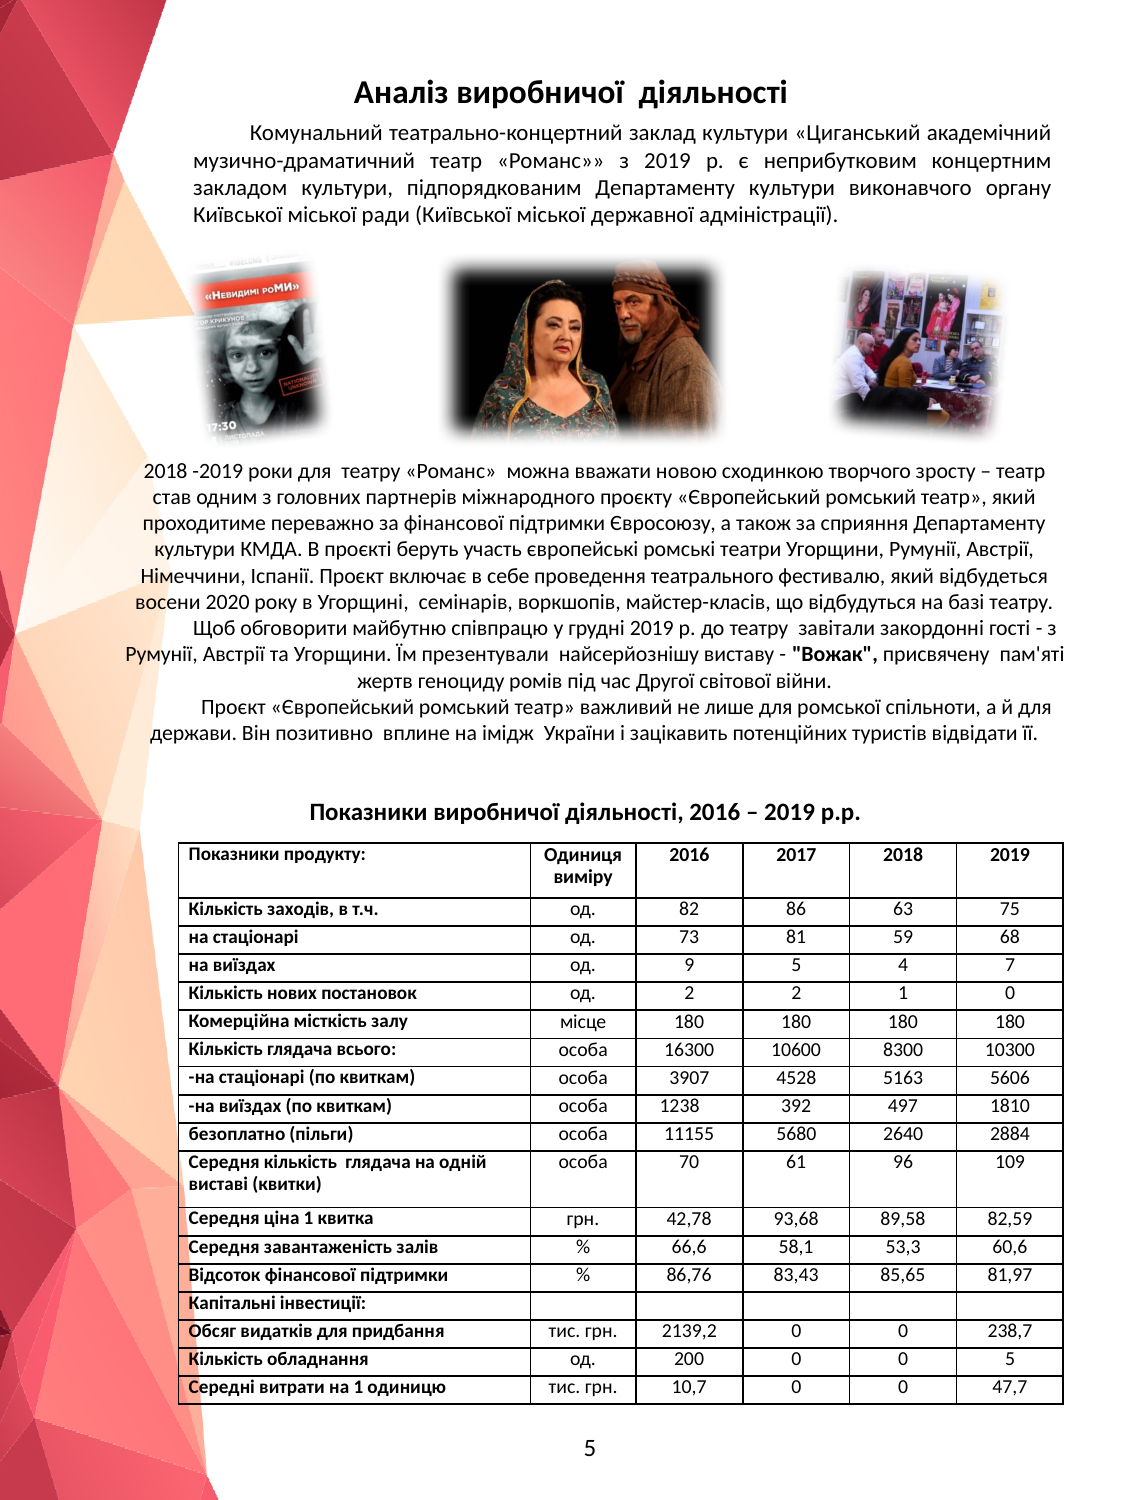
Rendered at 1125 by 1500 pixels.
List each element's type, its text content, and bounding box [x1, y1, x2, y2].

table_cell 0 [744, 1349, 849, 1375]
table_cell на виїздах [179, 955, 530, 981]
table_cell 82,59 [957, 1208, 1062, 1235]
table_cell 0 [744, 1321, 849, 1347]
table_cell 497 [850, 1096, 956, 1122]
table_cell 75 [957, 899, 1062, 925]
table_cell 2139,2 [637, 1321, 742, 1347]
table_cell Кількість нових постановок [179, 983, 530, 1009]
table_cell особа [531, 1096, 635, 1122]
table_cell [957, 1293, 1062, 1319]
table_cell [637, 1293, 742, 1319]
table_cell 7 [957, 955, 1062, 981]
text_box Показники виробничої діяльності, 2016 – 2019 р.р. [294, 788, 895, 834]
table_cell 2640 [850, 1124, 956, 1150]
table_cell 200 [637, 1349, 742, 1375]
table_cell 85,65 [850, 1265, 956, 1291]
table_cell 180 [744, 1011, 849, 1038]
text_box 2018 -2019 роки для театру «Романс» можна вважати новою сходинкою творчого зросту – театр став одним з головних партнерів міжнародного проєкту «Європейський ромський театр», який проходитиме переважно за фінансової підтримки Євросоюзу, а також за сприяння Департаменту культури КМДА. В проєкті беруть участь європейські ромські театри Угорщини, Румунії, Австрії, Німеччини, Іспанії. Проєкт включає в себе проведення театрального фестивалю, який відбудеться восени 2020 року в Угорщині, семінарів, воркшопів, майстер-класів, що відбудуться на базі театру. Щоб обговорити майбутню співпрацю у грудні 2019 р. до театру завітали закордонні гості - з Румунії, Австрії та Угорщини. Їм презентували найсерйознішу виставу - "Вожак", присвячену пам'яті жертв геноциду ромів під час Другої світової війни. Проєкт «Європейський ромський театр» важливий не лише для ромської спільноти, а й для держави. Він позитивно вплине на імідж України і зацікавить потенційних туристів відвідати її. [107, 449, 1083, 753]
table_header 2019 [957, 844, 1062, 897]
table_cell 1238 [637, 1096, 742, 1122]
table_cell Середня ціна 1 квитка [179, 1208, 530, 1235]
table_cell 10600 [744, 1039, 849, 1066]
table_cell 53,3 [850, 1237, 956, 1263]
table_cell 238,7 [957, 1321, 1062, 1347]
table_cell 180 [850, 1011, 956, 1038]
table_cell грн. [531, 1208, 635, 1235]
table_cell особа [531, 1067, 635, 1094]
table_cell особа [531, 1124, 635, 1150]
table_cell % [531, 1265, 635, 1291]
table_header 2017 [744, 844, 849, 897]
table_cell 109 [957, 1152, 1062, 1207]
table_cell 3907 [637, 1067, 742, 1094]
table_cell 2 [637, 983, 742, 1009]
table_cell тис. грн. [531, 1377, 635, 1403]
table_cell -на стаціонарі (по квиткам) [179, 1067, 530, 1094]
table_cell 392 [744, 1096, 849, 1122]
table_cell од. [531, 983, 635, 1009]
table_cell -на виїздах (по квиткам) [179, 1096, 530, 1122]
table_cell Кількість заходів, в т.ч. [179, 899, 530, 925]
table_cell 2 [744, 983, 849, 1009]
table_cell 16300 [637, 1039, 742, 1066]
table_cell 180 [957, 1011, 1062, 1038]
table_cell тис. грн. [531, 1321, 635, 1347]
table_cell Комерційна місткість залу [179, 1011, 530, 1038]
table_cell 5606 [957, 1067, 1062, 1094]
table_cell 10300 [957, 1039, 1062, 1066]
table_cell 93,68 [744, 1208, 849, 1235]
table_cell Середня кількість глядача на одній виставі (квитки) [179, 1152, 530, 1207]
table_cell 82 [637, 899, 742, 925]
table_cell 86,76 [637, 1265, 742, 1291]
table_cell 68 [957, 927, 1062, 953]
table_cell Капітальні інвестиції: [179, 1293, 530, 1319]
picture [0, 0, 1125, 1500]
table_cell особа [531, 1152, 635, 1207]
table_cell 4528 [744, 1067, 849, 1094]
table_cell безоплатно (пільги) [179, 1124, 530, 1150]
table_cell на стаціонарі [179, 927, 530, 953]
table_cell Кількість глядача всього: [179, 1039, 530, 1066]
table_cell 9 [637, 955, 742, 981]
table_cell [850, 1293, 956, 1319]
table_cell 59 [850, 927, 956, 953]
table_cell 47,7 [957, 1377, 1062, 1403]
table_cell 1810 [957, 1096, 1062, 1122]
table_cell 81,97 [957, 1265, 1062, 1291]
table_cell місце [531, 1011, 635, 1038]
table_cell 0 [850, 1349, 956, 1375]
text_box Комунальний театрально-концертний заклад культури «Циганський академічний музично-драматичний театр «Романс»» з 2019 р. є неприбутковим концертним закладом культури, підпорядкованим Департаменту культури виконавчого органу Київської міської ради (Київської міської державної адміністрації). [178, 110, 1068, 235]
table_cell Середні витрати на 1 одиницю [179, 1377, 530, 1403]
table_header 2018 [850, 844, 956, 897]
table_cell 83,43 [744, 1265, 849, 1291]
table_cell 4 [850, 955, 956, 981]
table_cell [744, 1293, 849, 1319]
table_cell 10,7 [637, 1377, 742, 1403]
table_cell од. [531, 955, 635, 981]
table_cell од. [531, 1349, 635, 1375]
table_cell 73 [637, 927, 742, 953]
table_cell [531, 1293, 635, 1319]
table_cell 70 [637, 1152, 742, 1207]
title Аналіз виробничої діяльності [86, 28, 1057, 153]
table_cell Середня завантаженість залів [179, 1237, 530, 1263]
table_cell 61 [744, 1152, 849, 1207]
table_cell 11155 [637, 1124, 742, 1150]
table_cell 0 [957, 983, 1062, 1009]
table_cell 180 [637, 1011, 742, 1038]
table_cell 86 [744, 899, 849, 925]
table_cell од. [531, 899, 635, 925]
table_cell 96 [850, 1152, 956, 1207]
table_cell од. [531, 927, 635, 953]
table_header 2016 [637, 844, 742, 897]
table_cell 0 [850, 1321, 956, 1347]
table_cell 89,58 [850, 1208, 956, 1235]
text_box 5 [568, 1423, 642, 1469]
table_cell Кількість обладнання [179, 1349, 530, 1375]
table_header Одиниця виміру [531, 844, 635, 897]
table_header Показники продукту: [179, 844, 530, 897]
table_cell 0 [744, 1377, 849, 1403]
table_cell 63 [850, 899, 956, 925]
table_cell 0 [850, 1377, 956, 1403]
table_cell % [531, 1237, 635, 1263]
table_cell 58,1 [744, 1237, 849, 1263]
table_cell 2884 [957, 1124, 1062, 1150]
table_cell 5 [744, 955, 849, 981]
table_cell 66,6 [637, 1237, 742, 1263]
table_cell 1 [850, 983, 956, 1009]
table_cell особа [531, 1039, 635, 1066]
table_cell 5680 [744, 1124, 849, 1150]
table_cell 60,6 [957, 1237, 1062, 1263]
table_cell 81 [744, 927, 849, 953]
table_cell 42,78 [637, 1208, 742, 1235]
table_cell 8300 [850, 1039, 956, 1066]
table_cell 5 [957, 1349, 1062, 1375]
table_cell Відсоток фінансової підтримки [179, 1265, 530, 1291]
table_cell Обсяг видатків для придбання [179, 1321, 530, 1347]
table_cell 5163 [850, 1067, 956, 1094]
